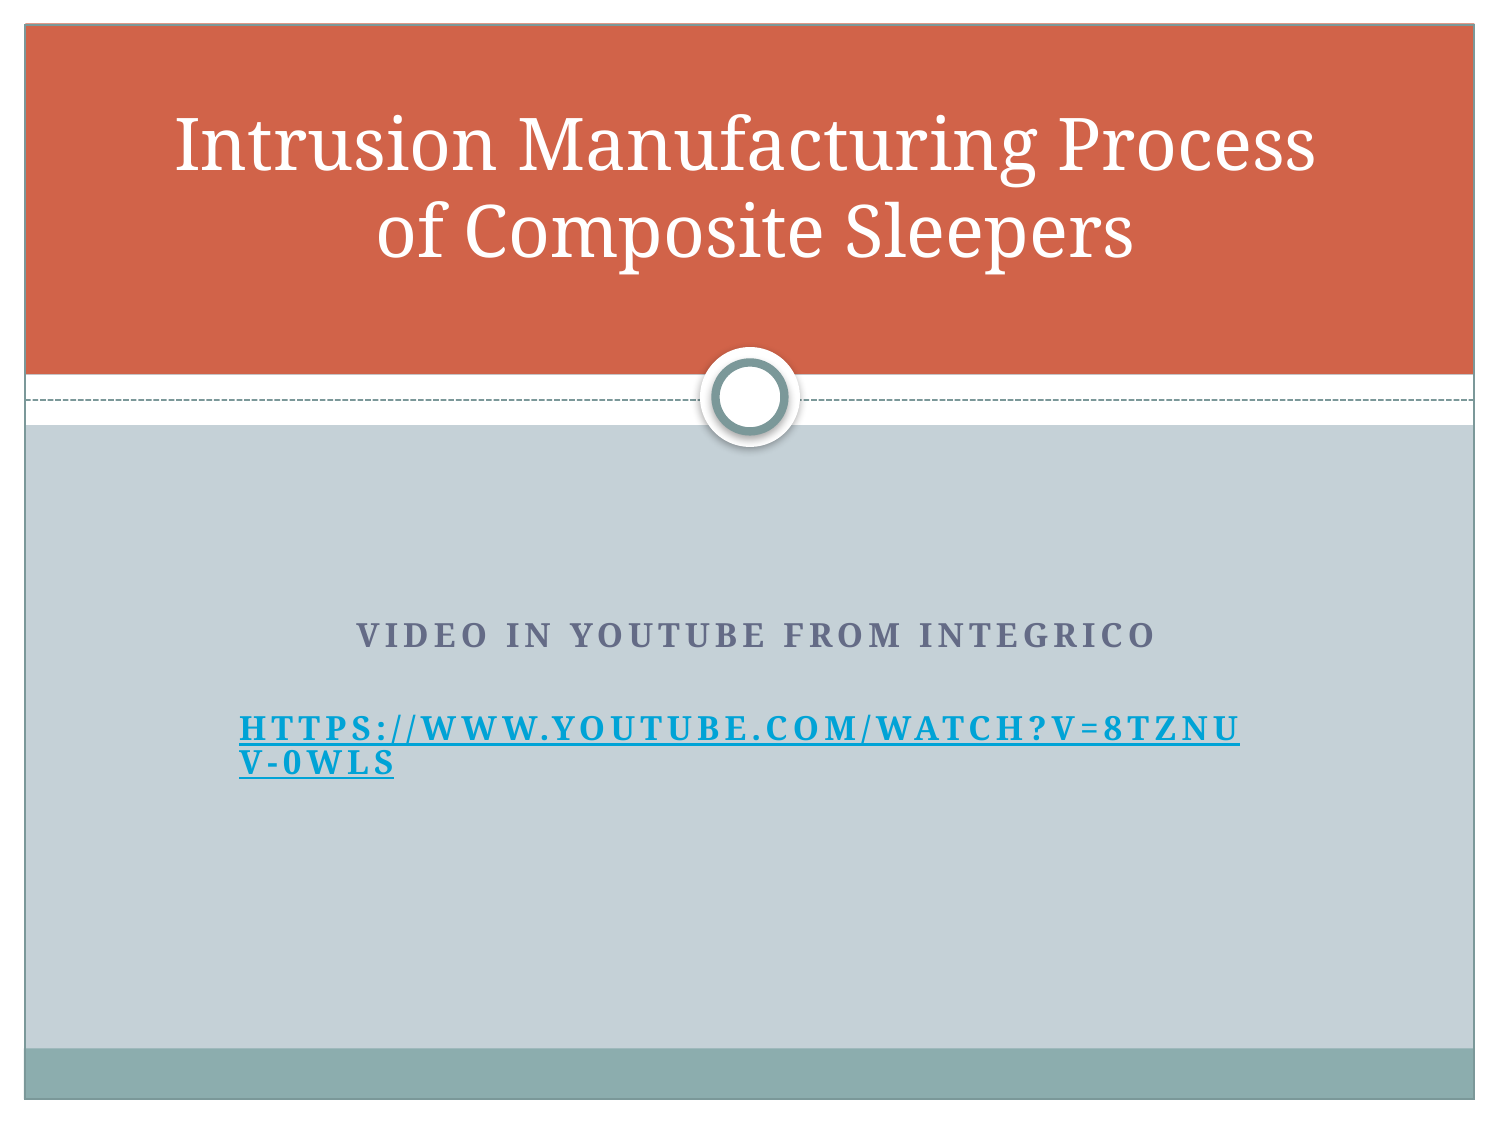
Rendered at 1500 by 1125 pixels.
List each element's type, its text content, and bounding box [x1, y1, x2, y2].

list Video in youtube from integrico https://www.youtube.com/watch?v=8TzNUV-0Wls [224, 606, 1288, 882]
title Intrusion Manufacturing Process of Composite Sleepers [118, 87, 1394, 338]
